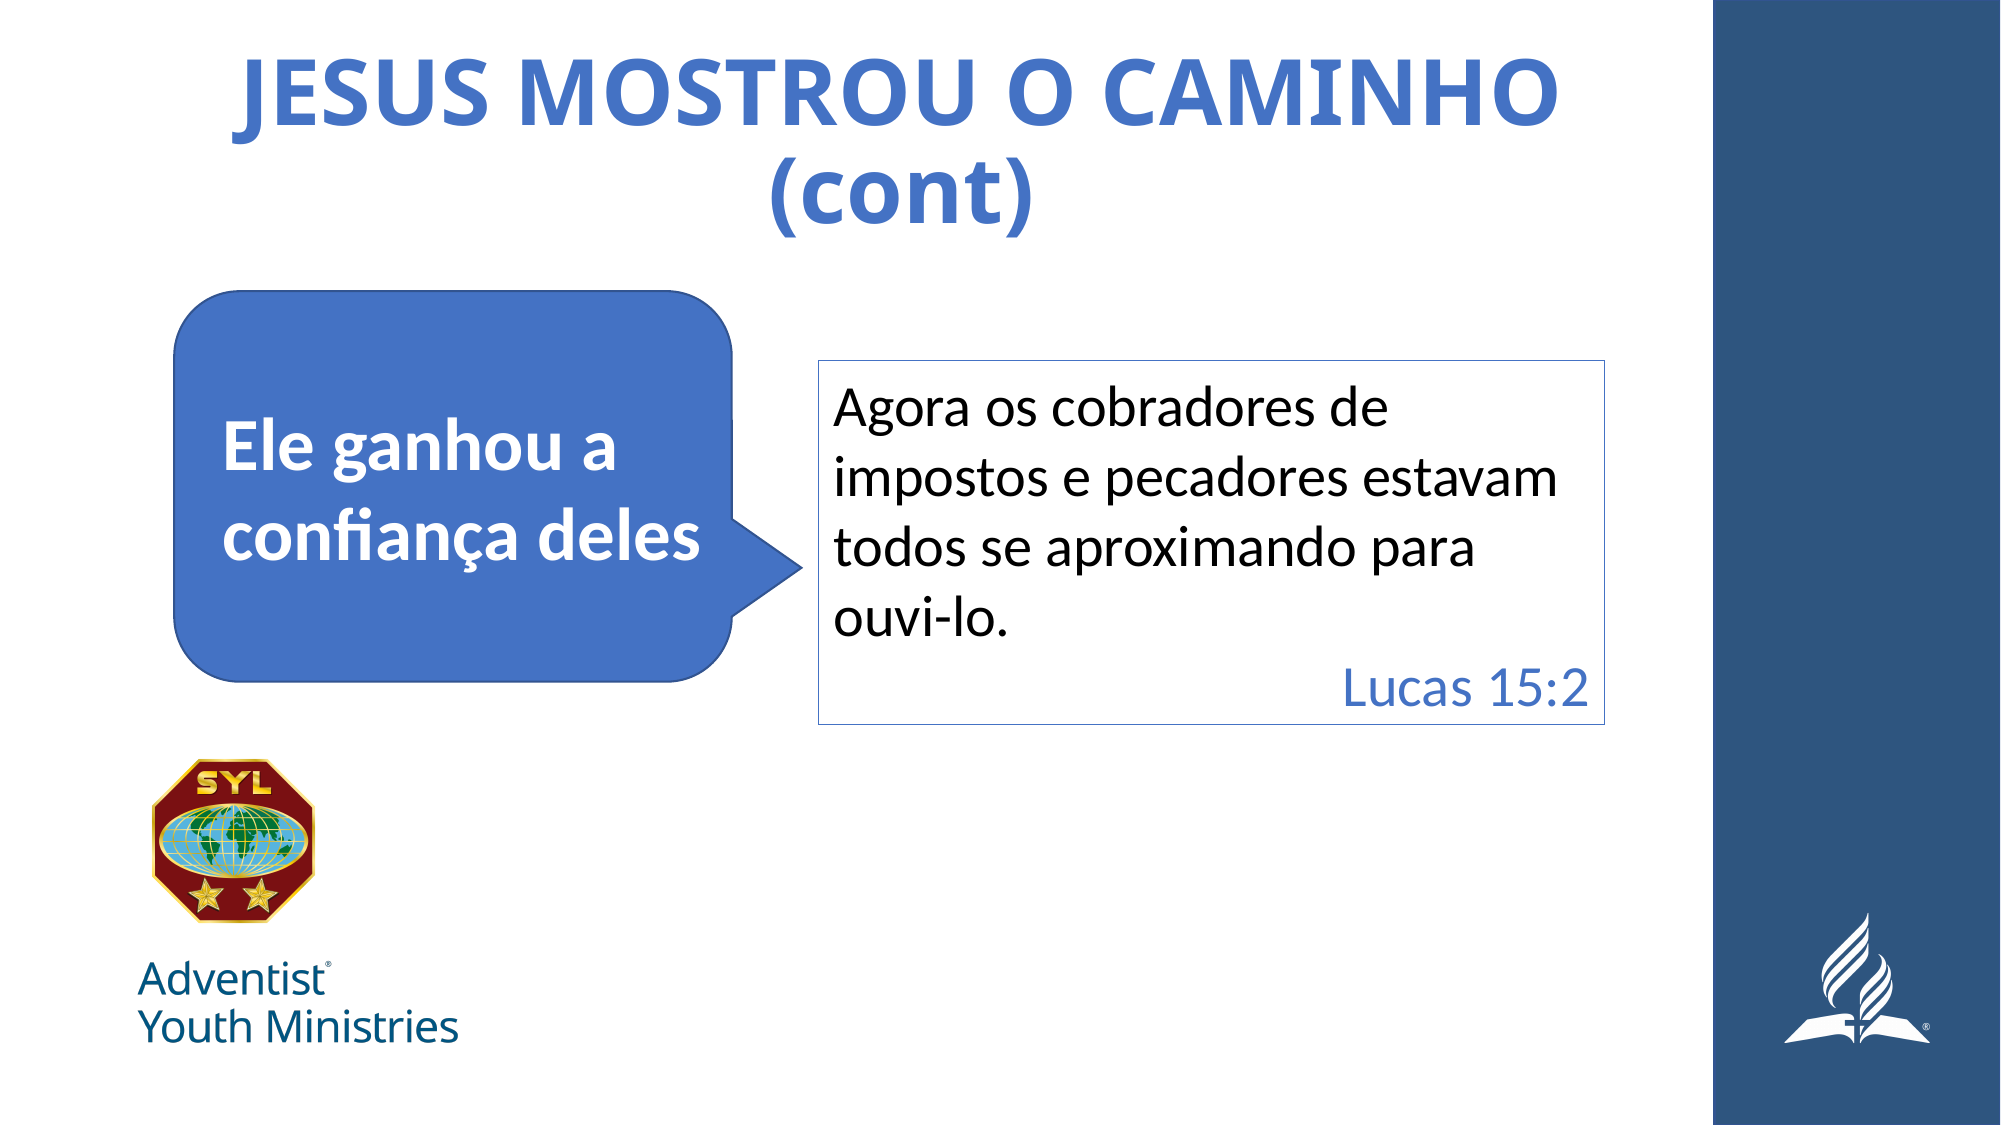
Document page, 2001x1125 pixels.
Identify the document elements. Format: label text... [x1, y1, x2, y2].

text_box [174, 291, 785, 682]
picture [109, 730, 489, 1064]
text_box Agora os cobradores de impostos e pecadores estavam todos se aproximando para ouvi-lo. Lucas 15:2 [818, 360, 1605, 725]
title JESUS ​​MOSTROU O CAMINHO (cont) [138, 79, 1665, 210]
picture [1771, 892, 1943, 1064]
